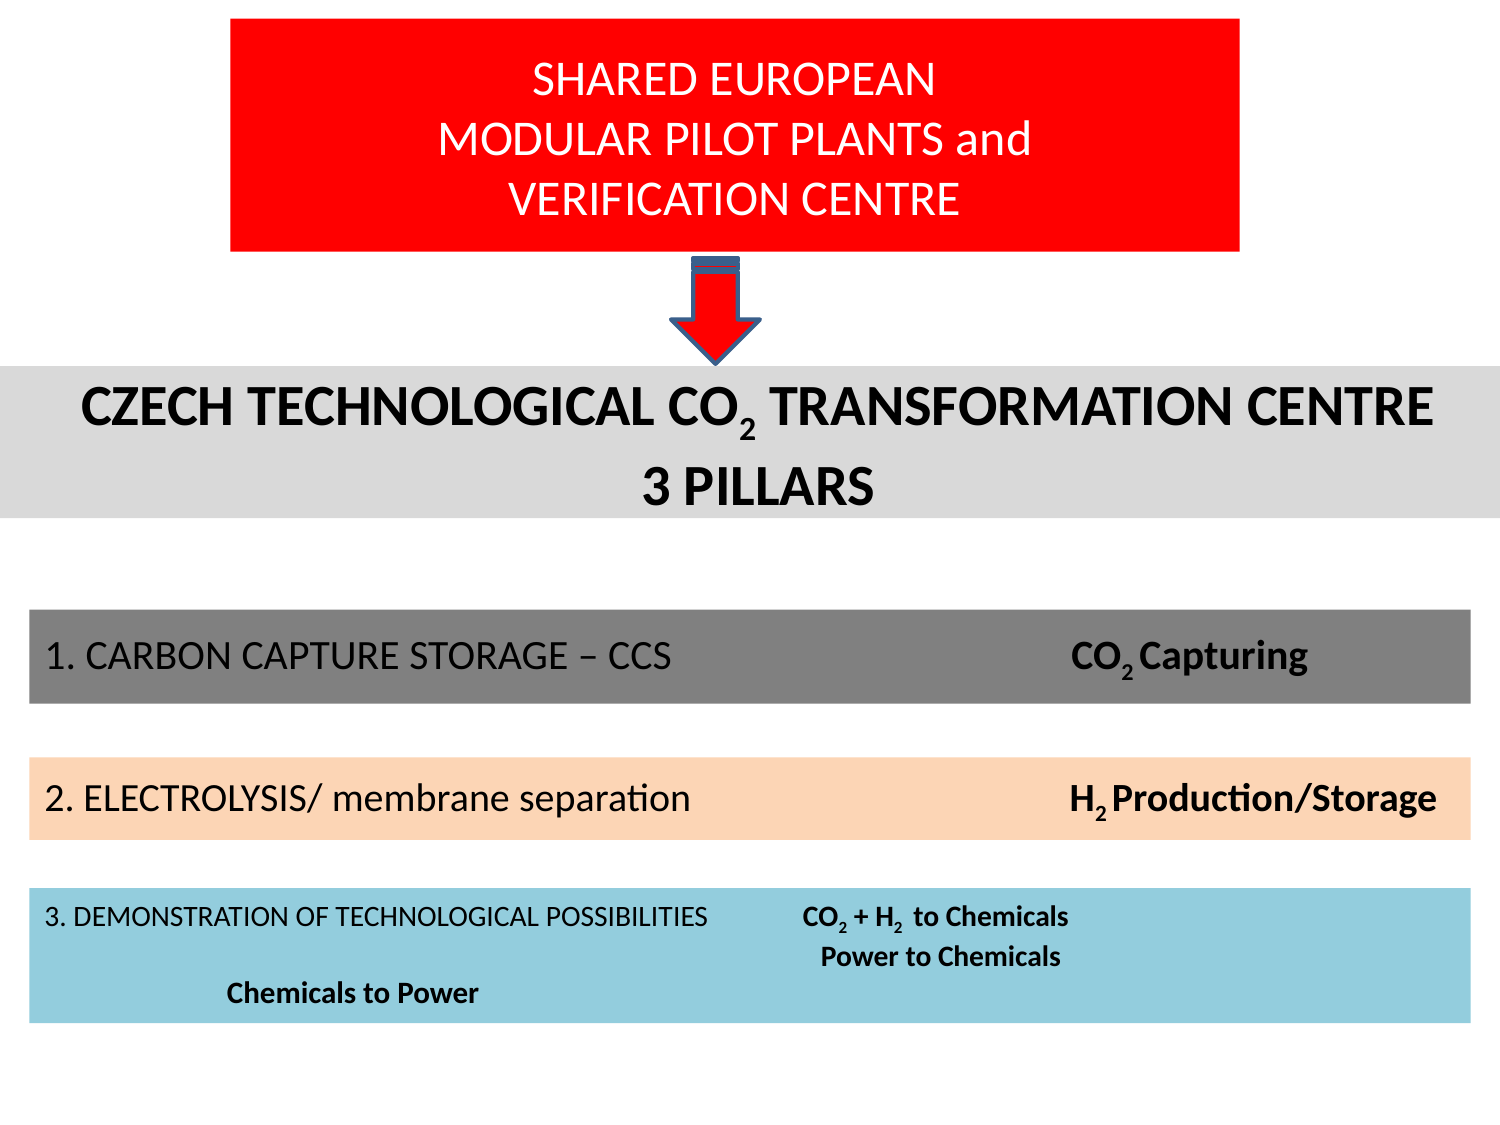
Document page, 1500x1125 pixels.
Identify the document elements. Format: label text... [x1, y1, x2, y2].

text_box [669, 256, 762, 366]
text_box SHARED EUROPEAN MODULAR PILOT PLANTS and VERIFICATION CENTRE [228, 17, 1242, 254]
text_box CZECH TECHNOLOGICAL CO2 TRANSFORMATION CENTRE 3 PILLARS [0, 366, 1500, 519]
text_box 2. ELECTROLYSIS/ membrane separation H2 Production/Storage [29, 757, 1471, 840]
text_box 1. CARBON CAPTURE STORAGE – CCS CO2 Capturing [29, 609, 1471, 704]
text_box 3. DEMONSTRATION OF TECHNOLOGICAL POSSIBILITIES CO2 + H2 to Chemicals Power to Chemicals Chemicals to Power [29, 888, 1471, 1024]
